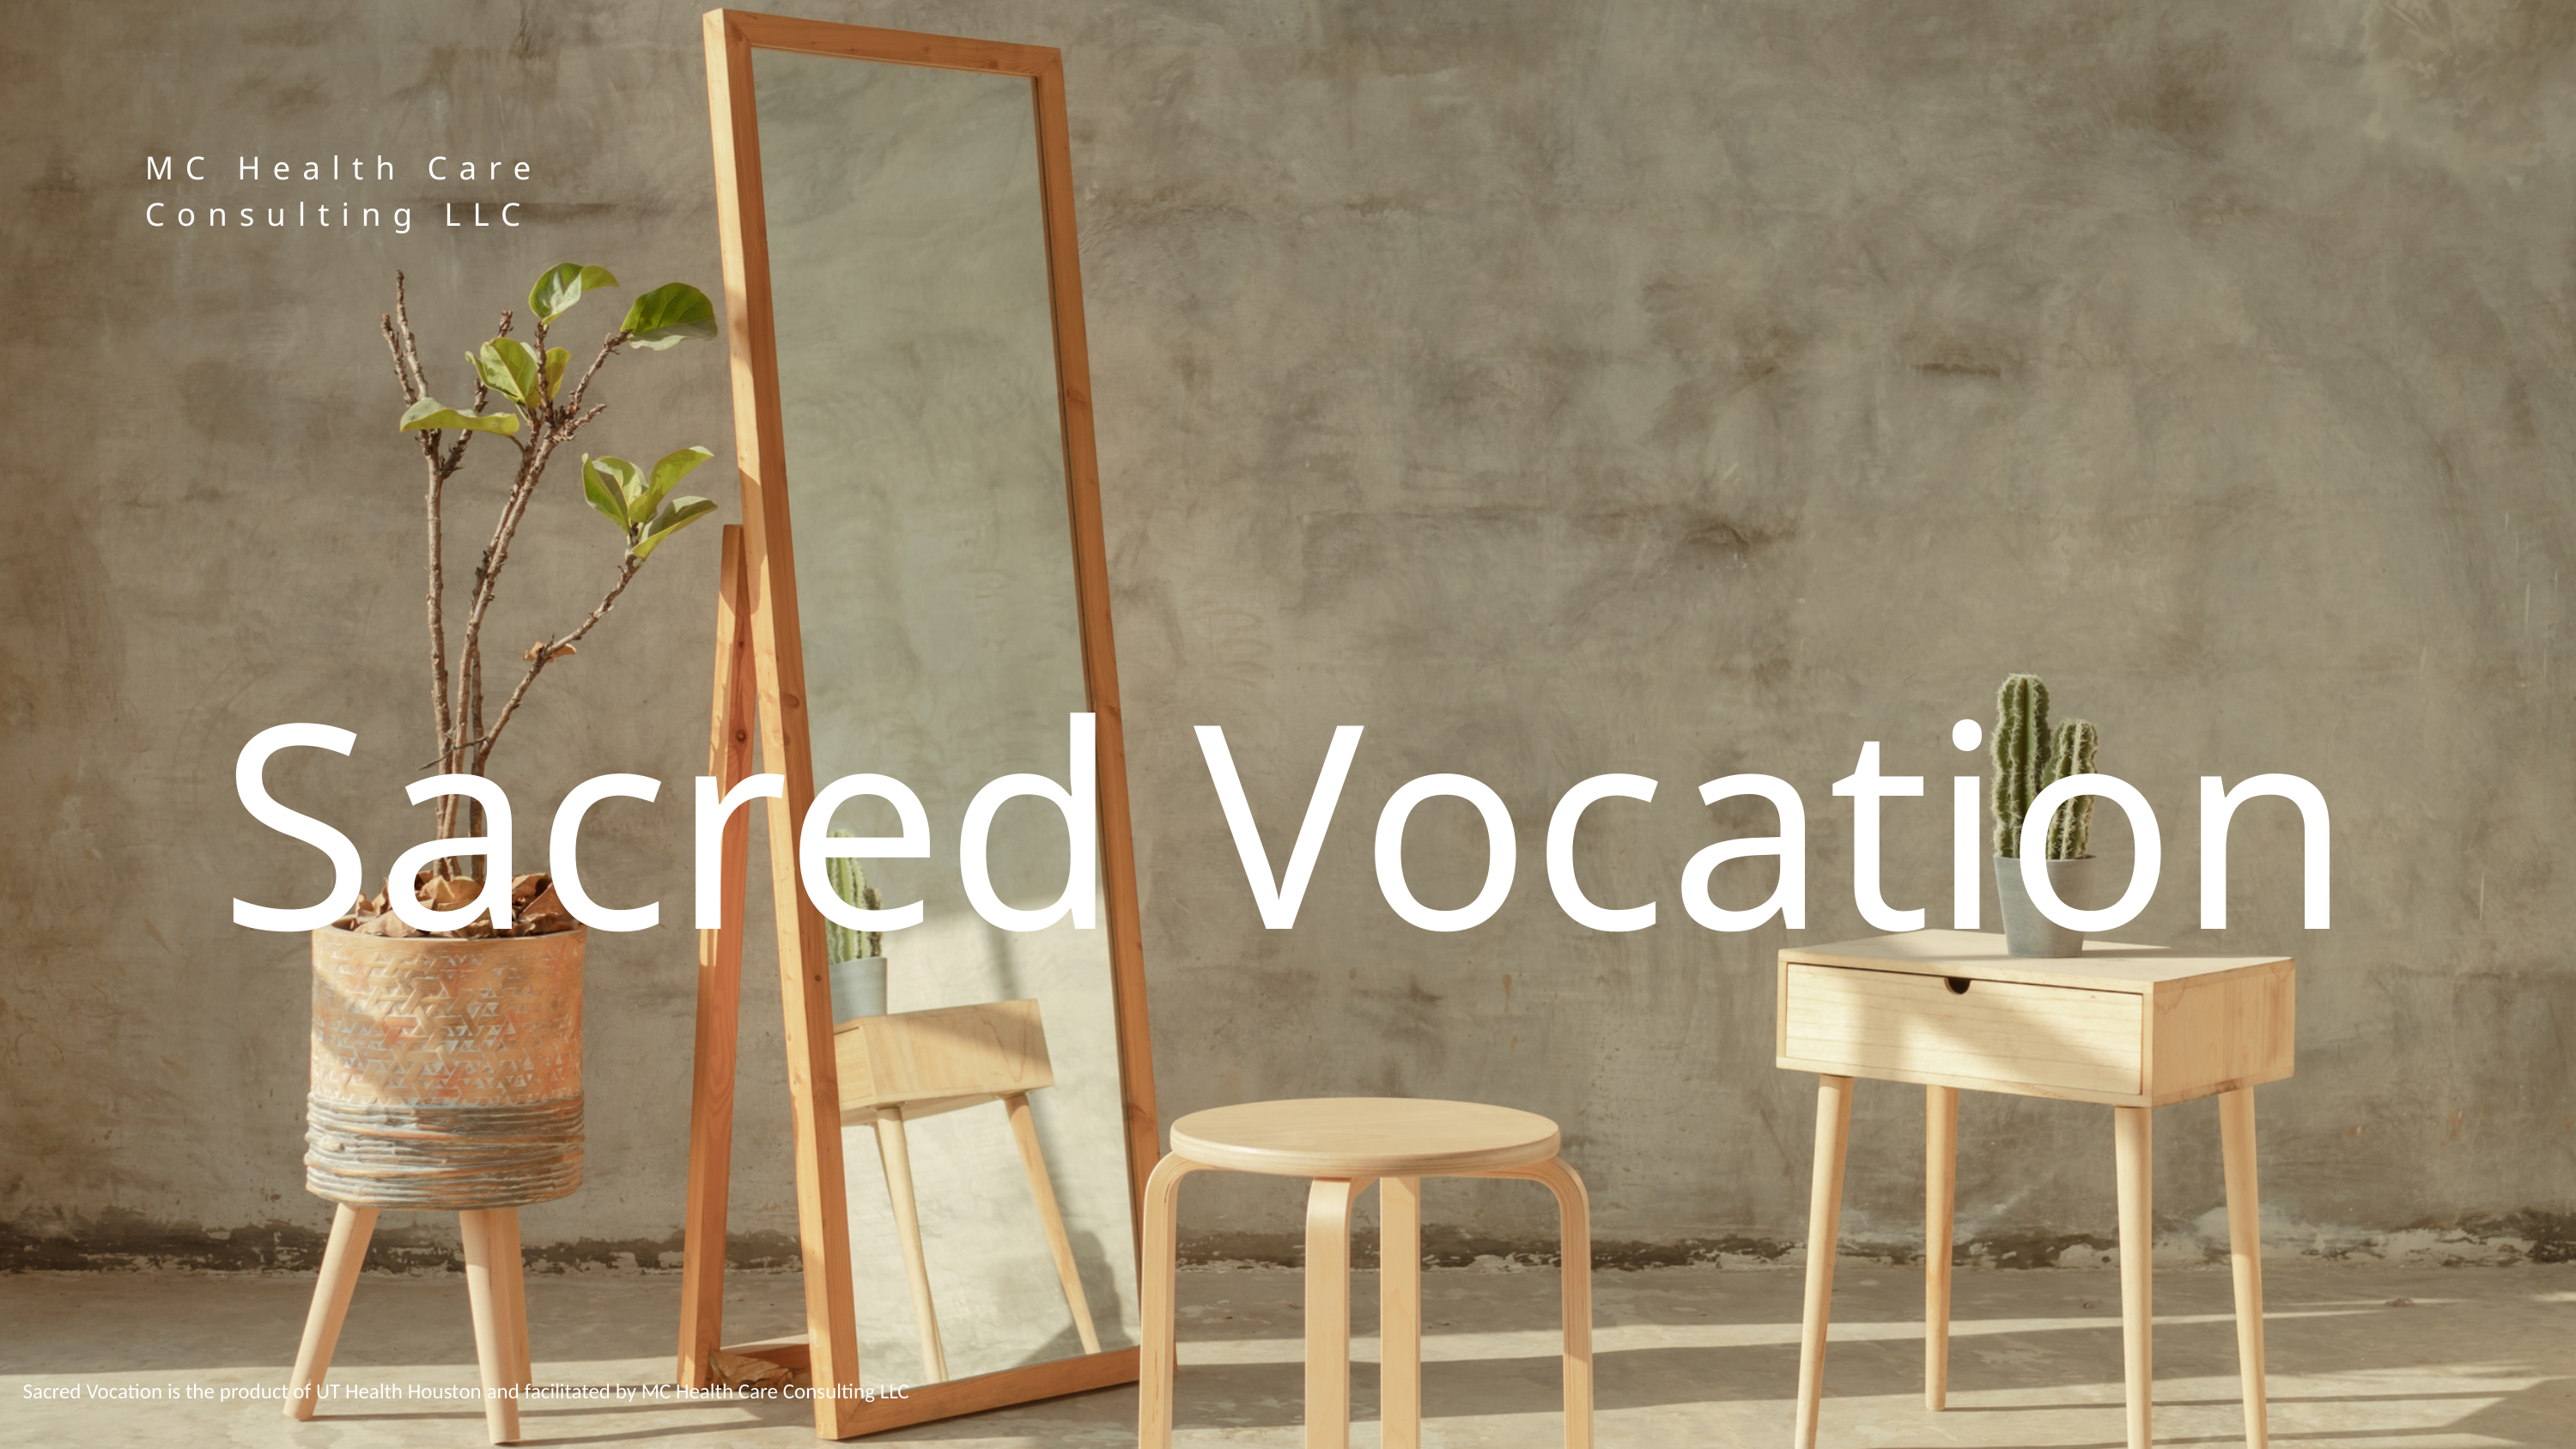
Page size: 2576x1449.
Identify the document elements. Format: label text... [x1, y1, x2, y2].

text_box MC Health Care Consulting LLC [144, 139, 819, 233]
text_box [0, 0, 2576, 1449]
text_box Sacred Vocation [144, 298, 2432, 987]
footer Sacred Vocation is the product of UT Health Houston and facilitated by MC Health Care Consulting LLC [0, 1357, 934, 1423]
